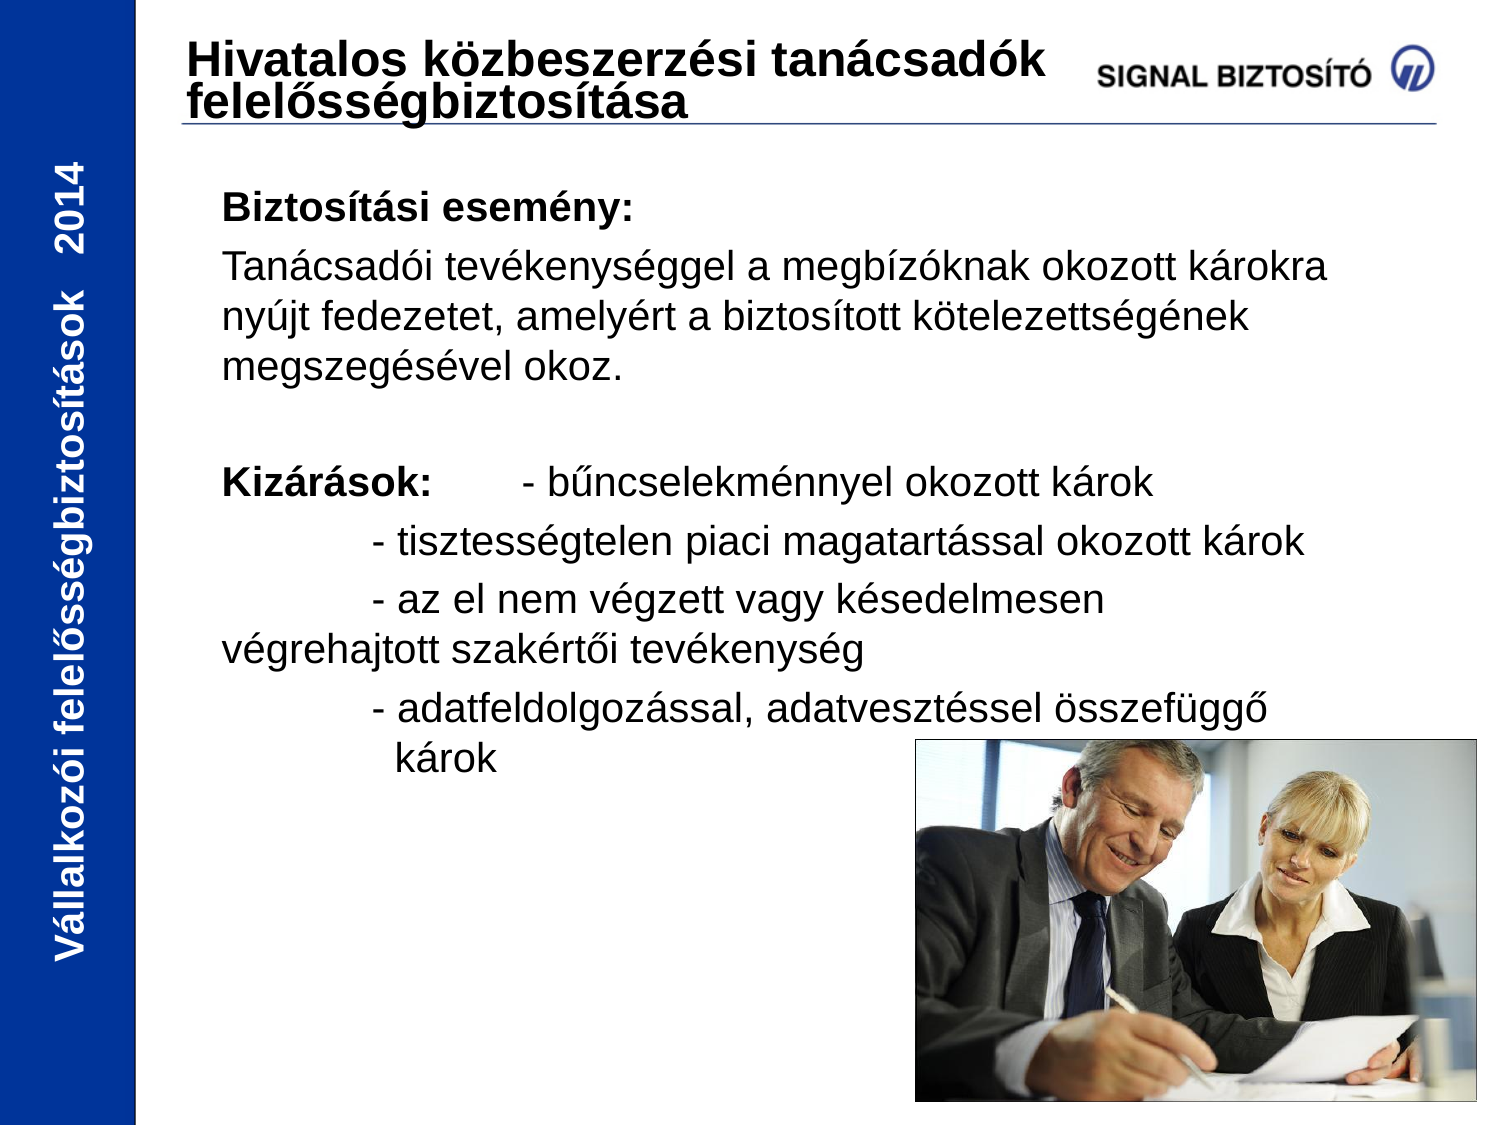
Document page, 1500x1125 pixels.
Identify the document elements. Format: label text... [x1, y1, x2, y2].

title Hivatalos közbeszerzési tanácsadók felelősségbiztosítása [170, 12, 1247, 162]
picture [0, 0, 1500, 1125]
list Biztosítási esemény: Tanácsadói tevékenységgel a megbízóknak okozott károkra nyújt fedezetet, amelyért a biztosított kötelezettségének megszegésével okoz. Kizárások: - bűncselekménnyel okozott károk - tisztességtelen piaci magatartással okozott károk - az el nem végzett vagy késedelmesen végrehajtott szakértői tevékenység - adatfeldolgozással, adatvesztéssel összefüggő károk [206, 172, 1424, 859]
